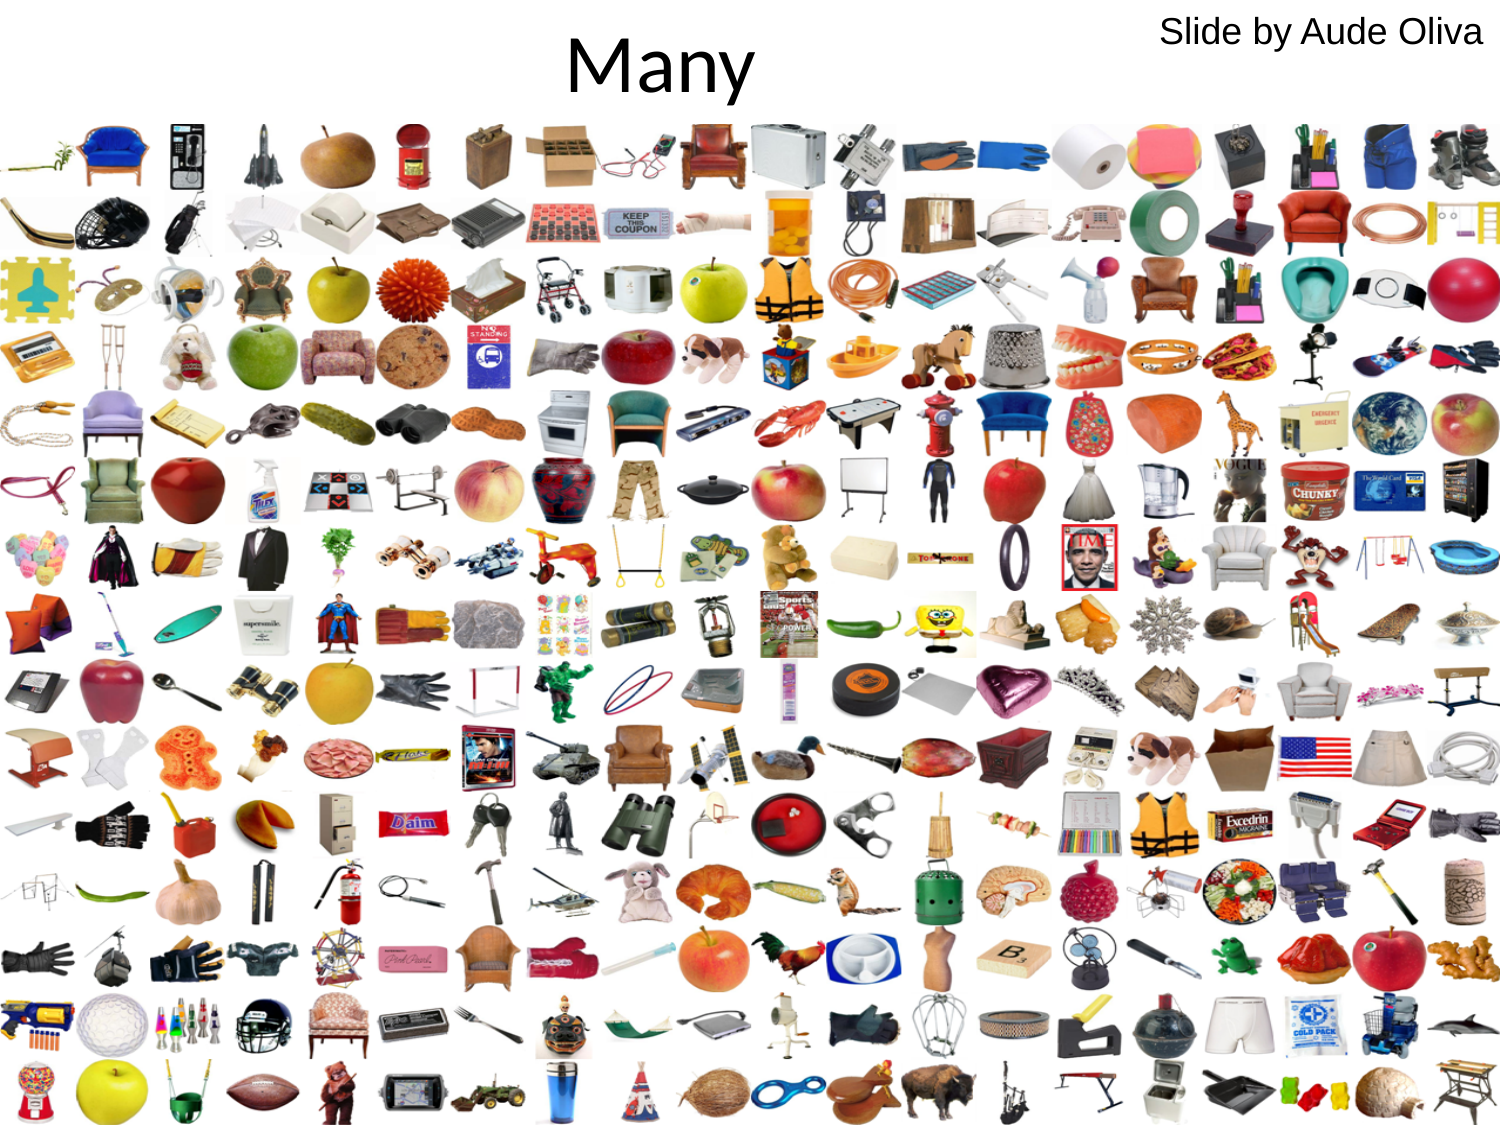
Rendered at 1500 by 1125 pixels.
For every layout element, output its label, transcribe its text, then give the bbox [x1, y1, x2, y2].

picture [0, 124, 1500, 1125]
title Many [549, 0, 963, 118]
text_box Slide by Aude Oliva [1144, 0, 1499, 60]
